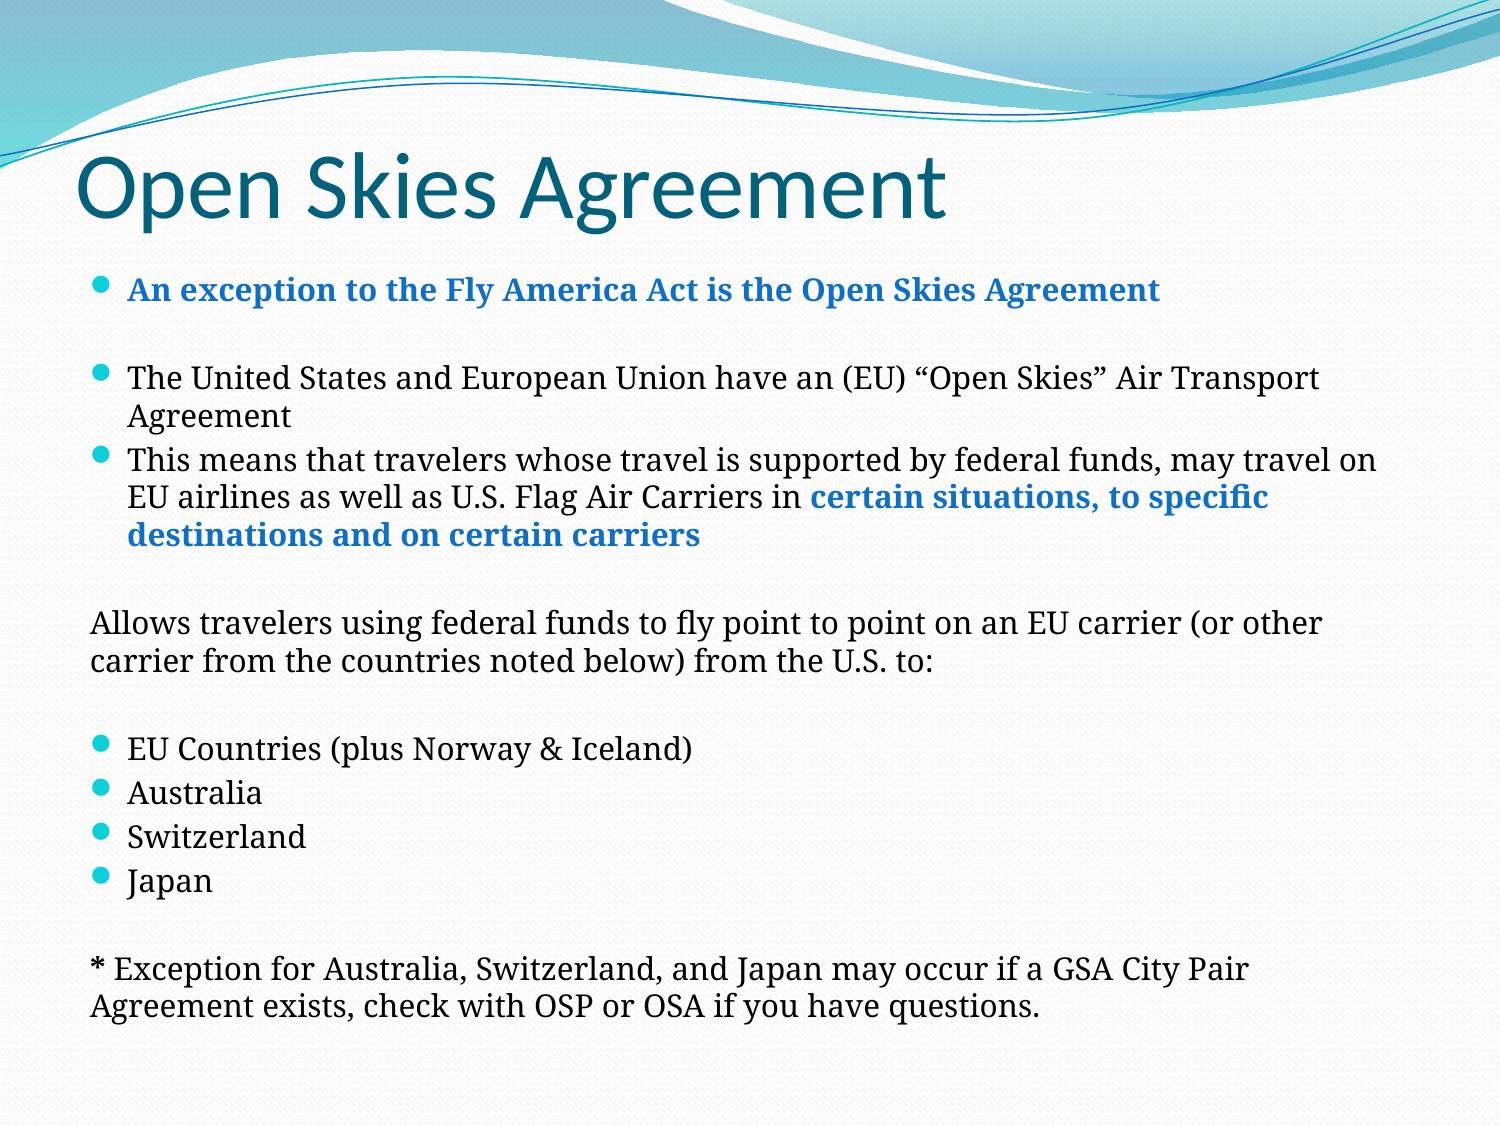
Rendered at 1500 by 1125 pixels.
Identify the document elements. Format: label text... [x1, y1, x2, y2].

title Open Skies Agreement [75, 115, 1425, 238]
list An exception to the Fly America Act is the Open Skies Agreement The United States and European Union have an (EU) “Open Skies” Air Transport Agreement This means that travelers whose travel is supported by federal funds, may travel on EU airlines as well as U.S. Flag Air Carriers in certain situations, to specific destinations and on certain carriers Allows travelers using federal funds to fly point to point on an EU carrier (or other carrier from the countries noted below) from the U.S. to: EU Countries (plus Norway & Iceland) Australia Switzerland Japan * Exception for Australia, Switzerland, and Japan may occur if a GSA City Pair Agreement exists, check with OSP or OSA if you have questions. [75, 262, 1425, 1038]
